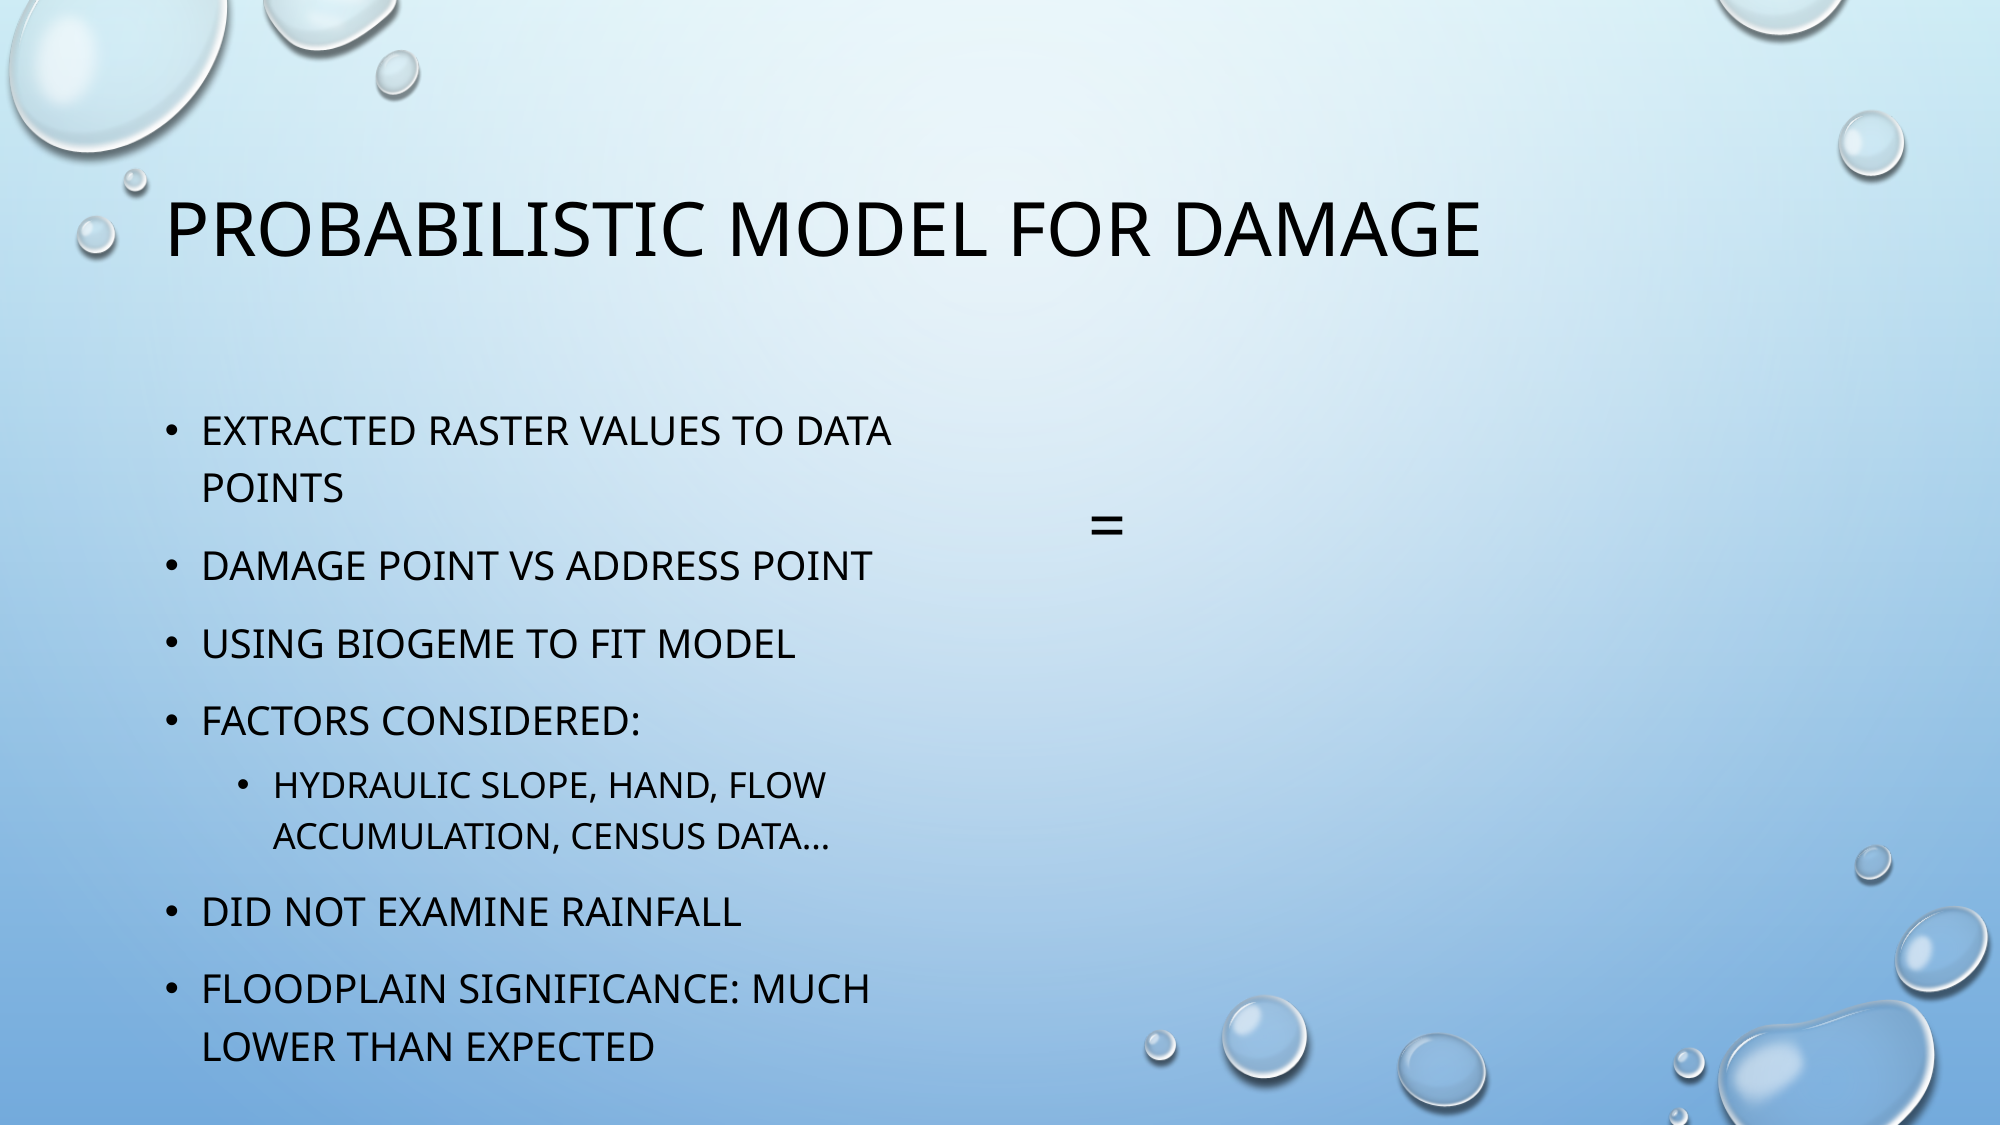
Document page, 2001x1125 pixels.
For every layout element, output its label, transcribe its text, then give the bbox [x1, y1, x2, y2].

picture [0, 0, 2000, 1125]
list Extracted raster values to data points Damage point vs address point Using BIoGEME to fit model Factors considered: Hydraulic slope, HAND, flow accumulation, census data… Did not examine rainfall Floodplain significance: much lower than expected [149, 388, 988, 1079]
title Probabilistic model for damage [149, 101, 1851, 364]
